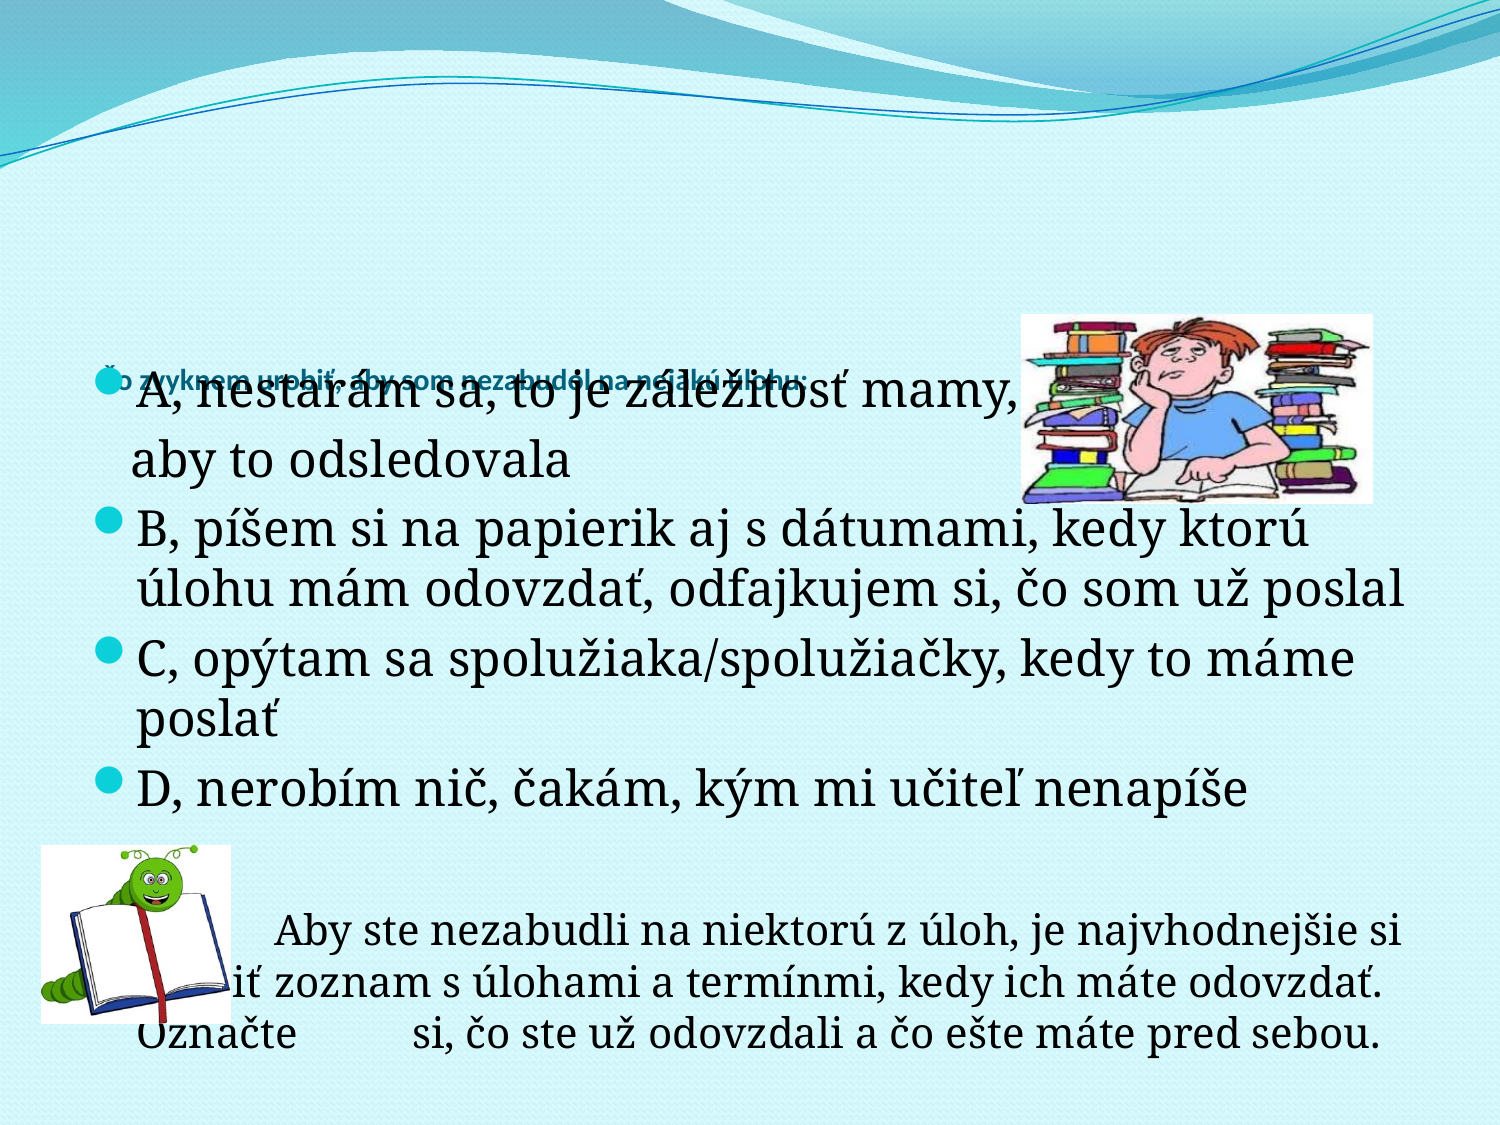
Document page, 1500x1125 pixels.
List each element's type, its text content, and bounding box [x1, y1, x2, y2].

picture [1021, 314, 1373, 504]
list A, nestarám sa, to je záležitosť mamy, aby to odsledovala B, píšem si na papierik aj s dátumami, kedy ktorú úlohu mám odovzdať, odfajkujem si, čo som už poslal C, opýtam sa spolužiaka/spolužiačky, kedy to máme poslať D, nerobím nič, čakám, kým mi učiteľ nenapíše Aby ste nezabudli na niektorú z úloh, je najvhodnejšie si urobiť zoznam s úlohami a termínmi, kedy ich máte odovzdať. Označte si, čo ste už odovzdali a čo ešte máte pred sebou. [76, 349, 1425, 1106]
title Čo zvyknem urobiť, aby som nezabudol na nejakú úlohu: [100, 54, 1425, 349]
picture [41, 845, 231, 1024]
